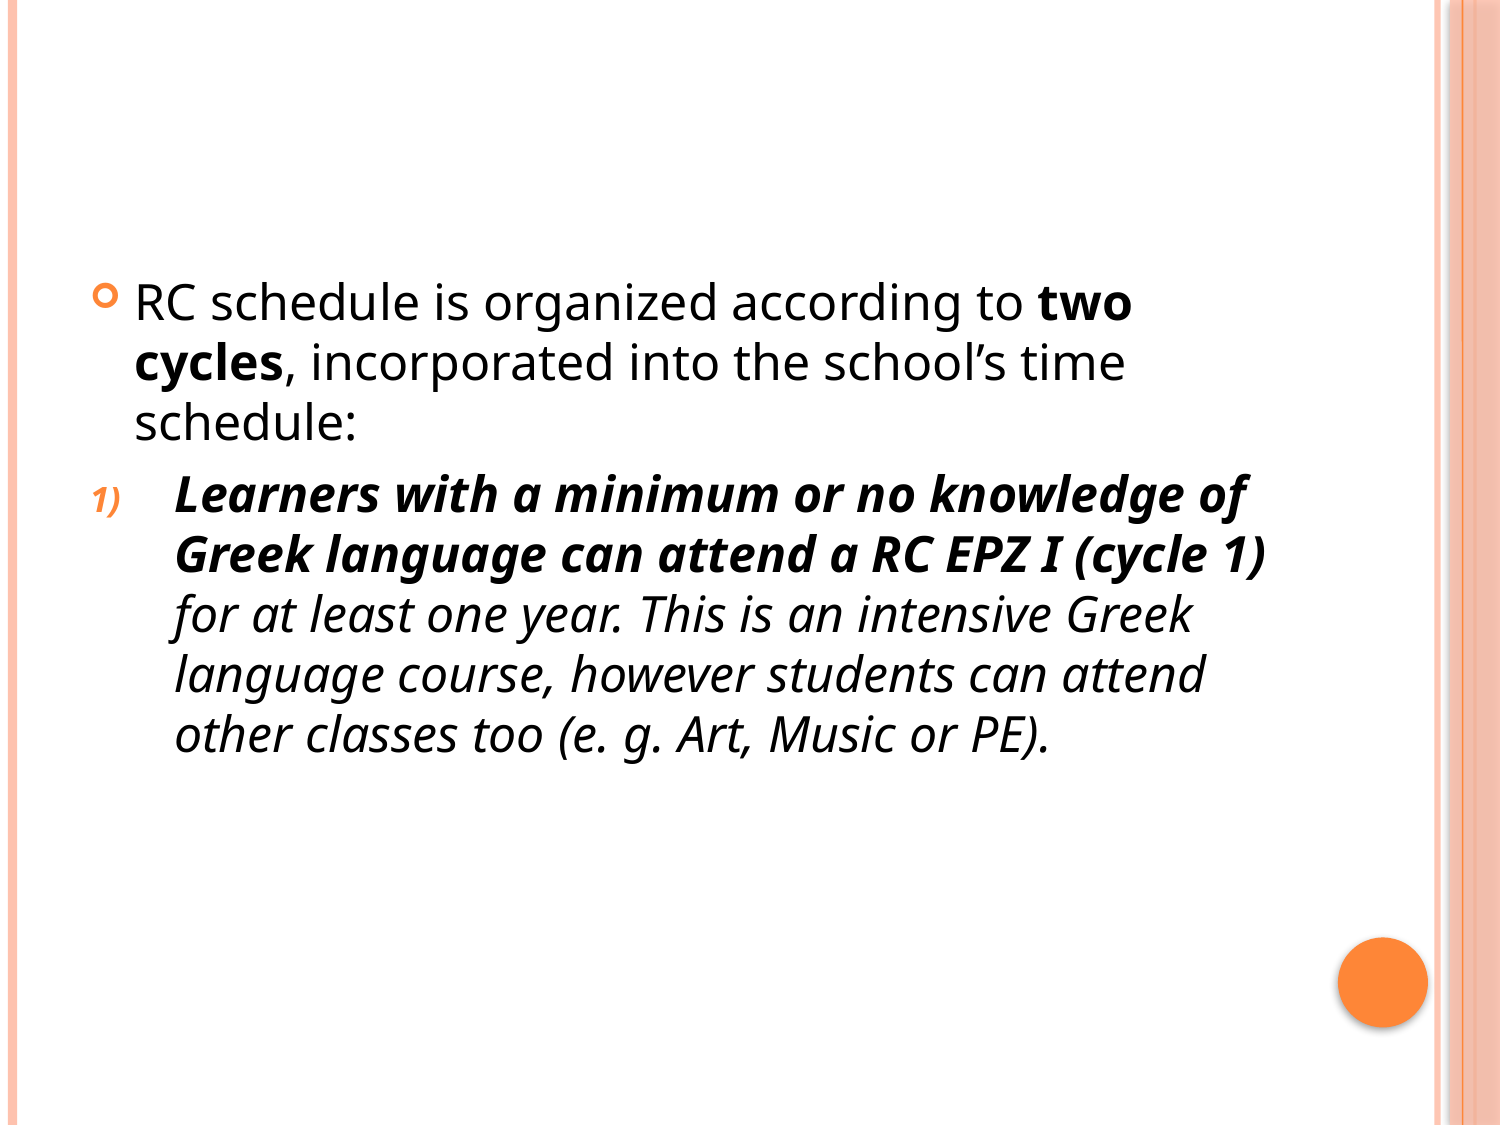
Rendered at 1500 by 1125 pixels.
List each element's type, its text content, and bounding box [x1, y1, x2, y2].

list RC schedule is organized according to two cycles, incorporated into the school’s time schedule: Learners with a minimum or no knowledge of Greek language can attend a RC EPZ I (cycle 1) for at least one year. This is an intensive Greek language course, however students can attend other classes too (e. g. Art, Music or PE). [75, 262, 1300, 1062]
